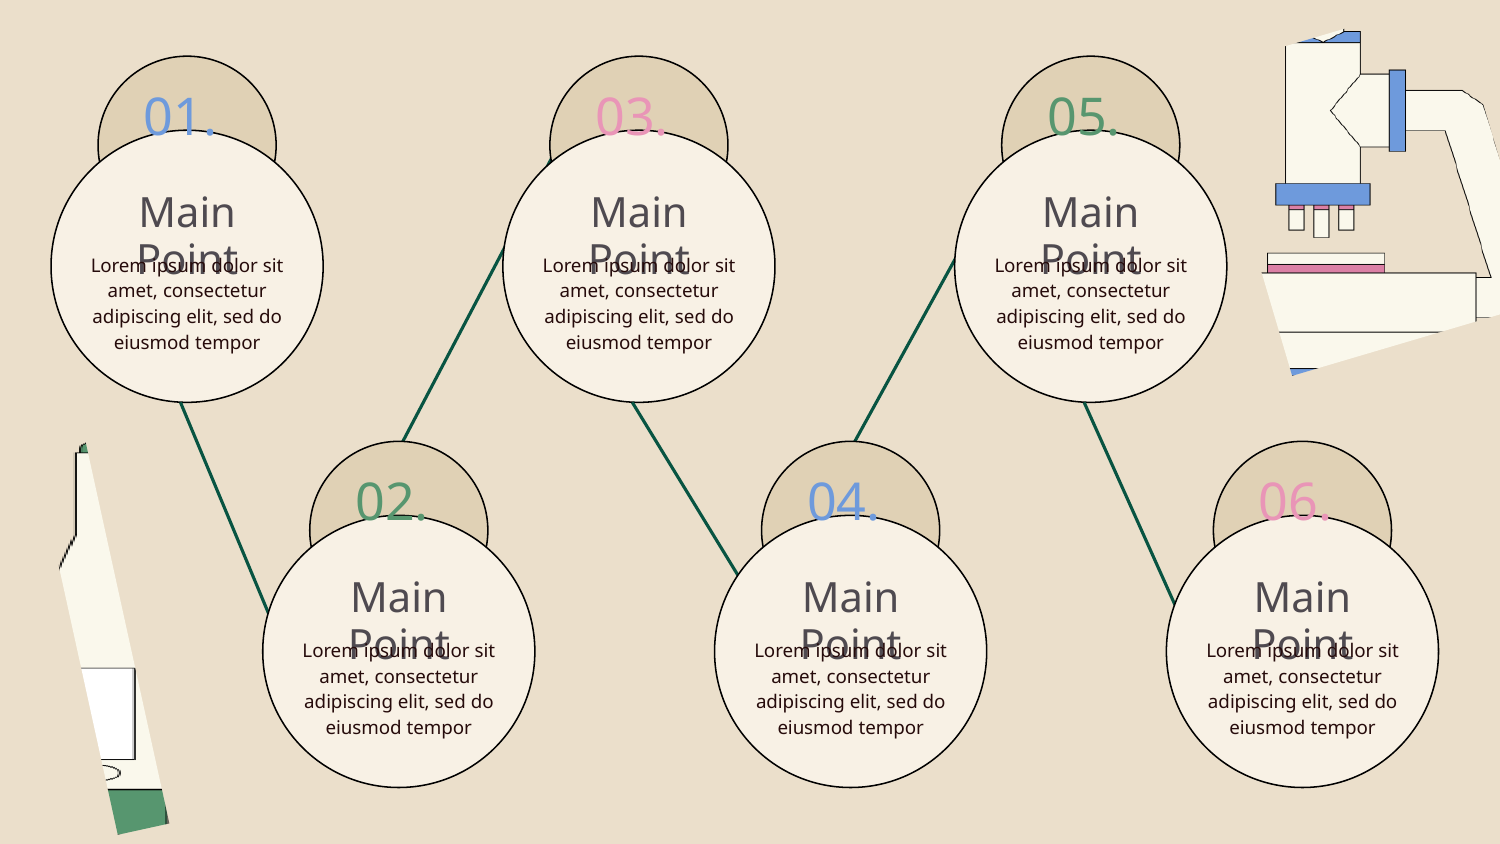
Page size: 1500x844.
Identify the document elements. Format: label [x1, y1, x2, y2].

text_box [632, 402, 793, 666]
text_box [1213, 441, 1392, 513]
text_box [1166, 515, 1439, 788]
text_box [549, 55, 729, 128]
text_box [1202, 0, 1500, 376]
text_box [399, 87, 589, 448]
text_box [1001, 55, 1181, 128]
text_box [97, 55, 277, 128]
text_box [1083, 402, 1203, 666]
text_box [309, 441, 489, 513]
text_box [851, 87, 1050, 448]
text_box [50, 129, 324, 403]
text_box [180, 402, 291, 667]
text_box [714, 515, 987, 788]
text_box [502, 129, 776, 403]
text_box [954, 129, 1228, 403]
text_box [33, 440, 170, 835]
text_box [262, 515, 536, 788]
text_box [761, 441, 940, 513]
